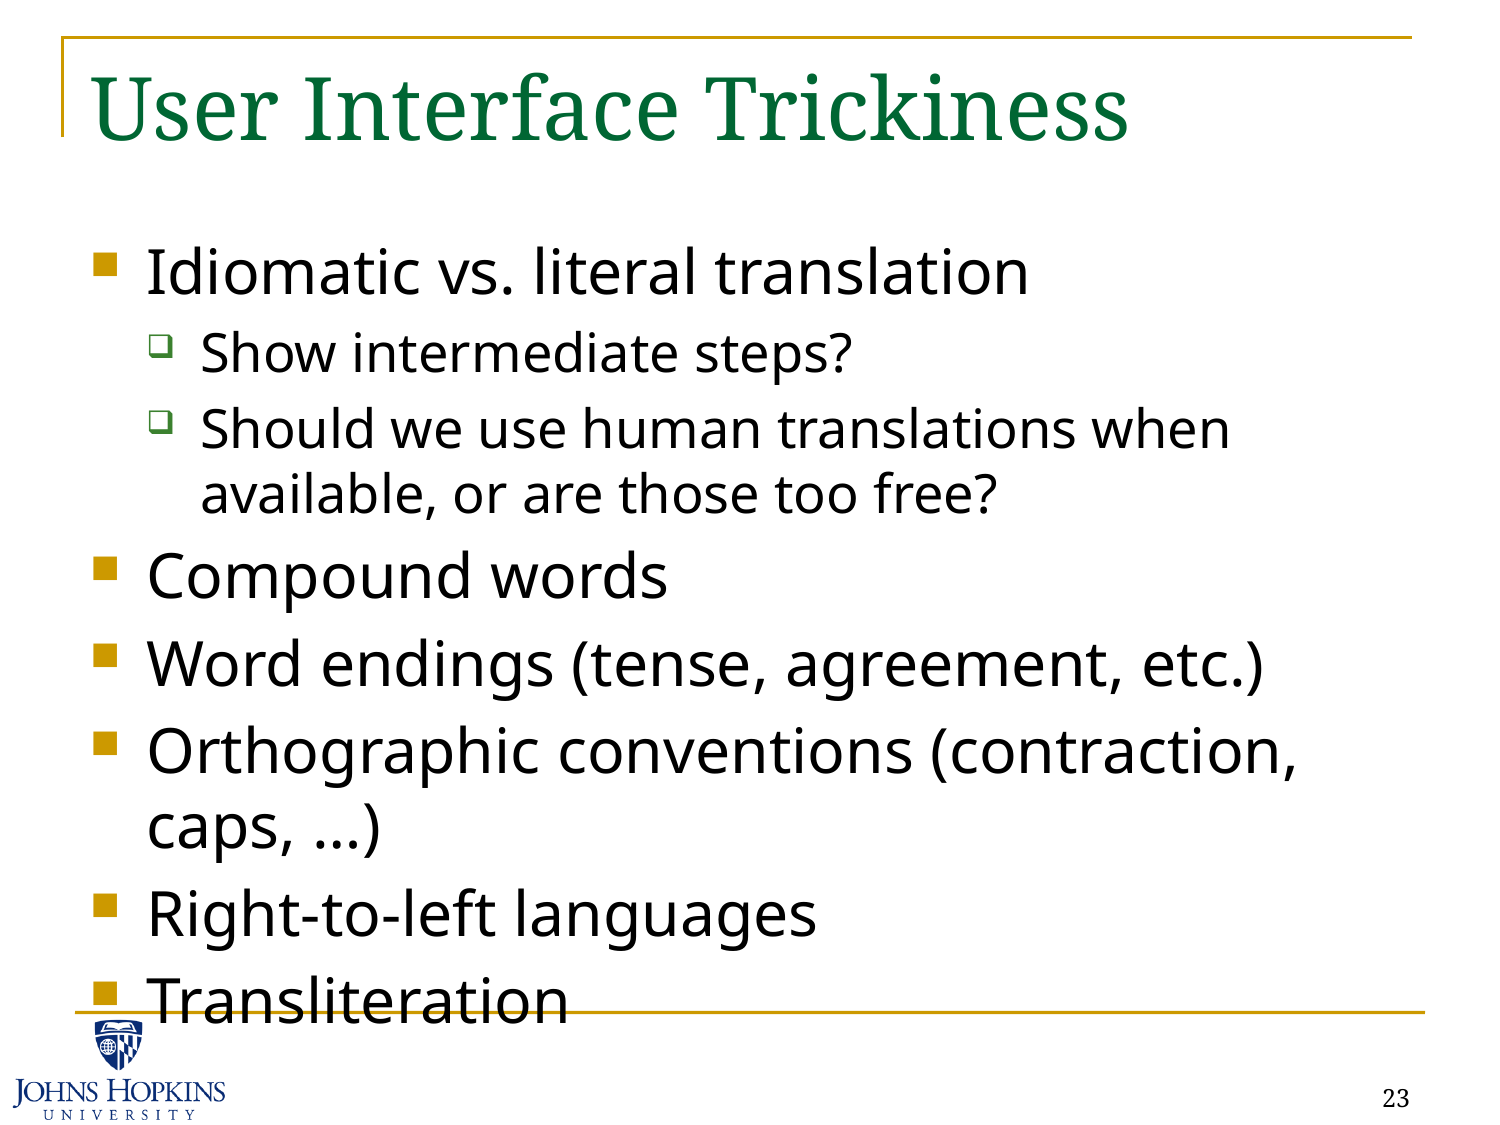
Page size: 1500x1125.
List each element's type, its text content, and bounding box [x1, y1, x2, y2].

list Idiomatic vs. literal translation Show intermediate steps? Should we use human translations when available, or are those too free? Compound words Word endings (tense, agreement, etc.) Orthographic conventions (contraction, caps, …) Right-to-left languages Transliteration [75, 224, 1463, 969]
picture [0, 969, 275, 1125]
slide_number 23 [1312, 1048, 1426, 1125]
title User Interface Trickiness [75, 45, 1425, 224]
